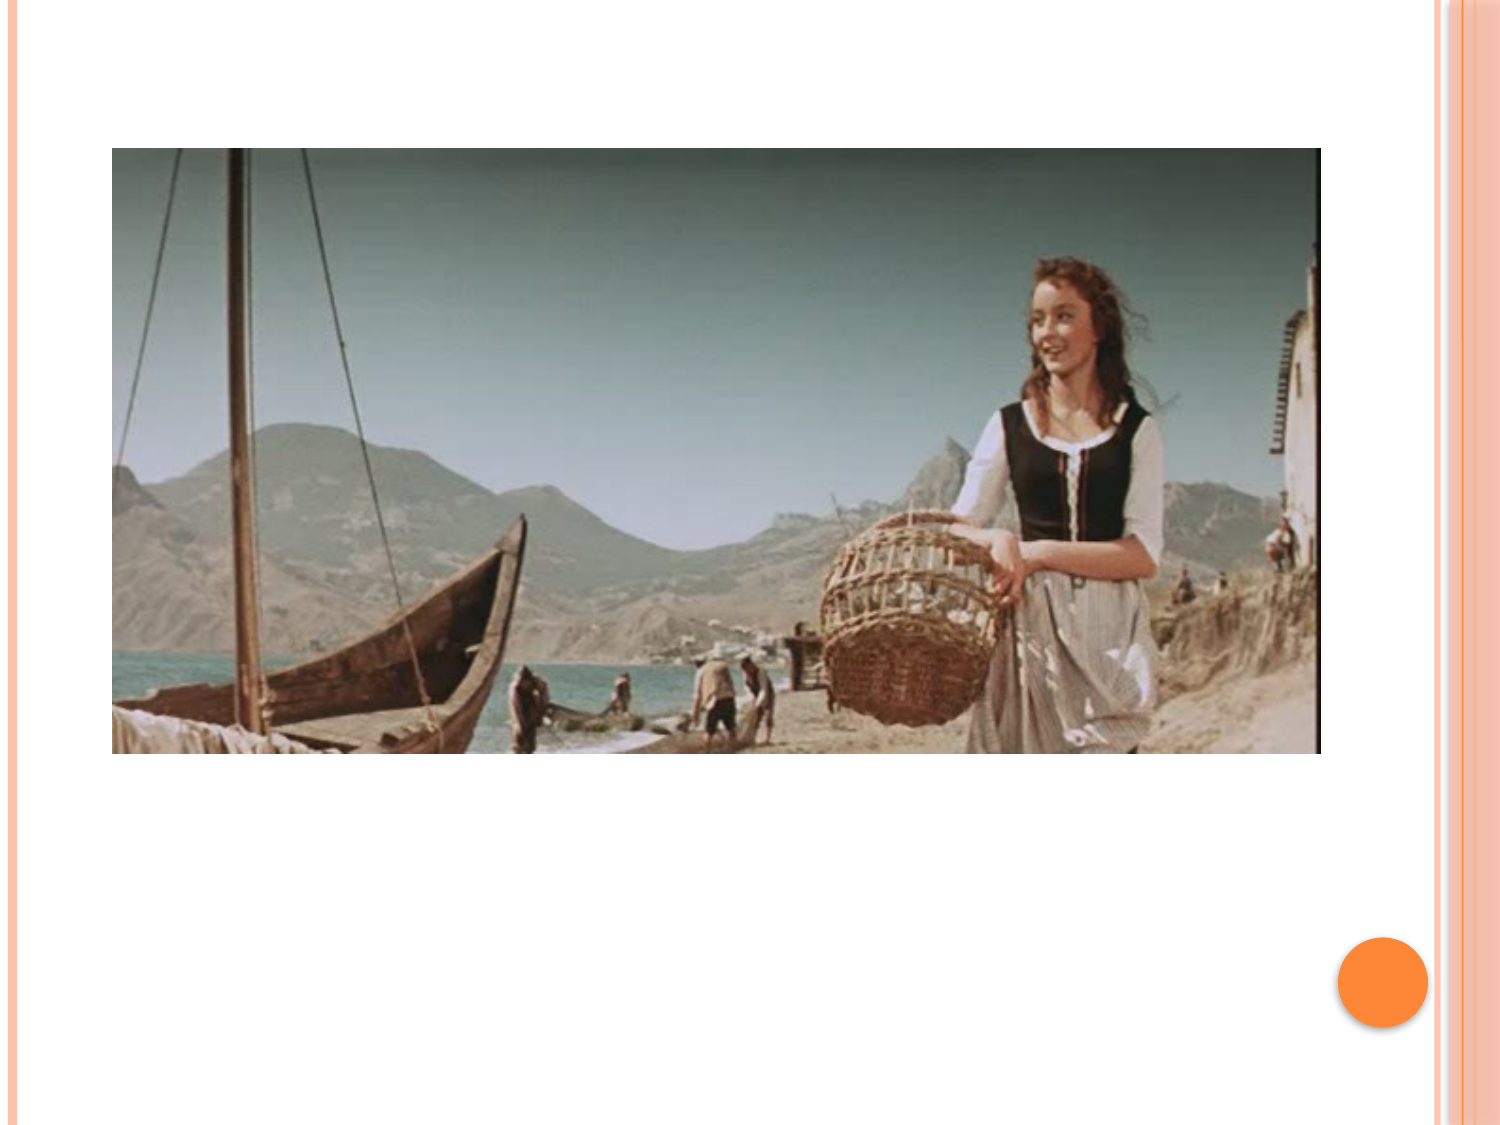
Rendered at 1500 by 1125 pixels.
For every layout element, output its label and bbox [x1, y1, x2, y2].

picture [111, 148, 1322, 754]
